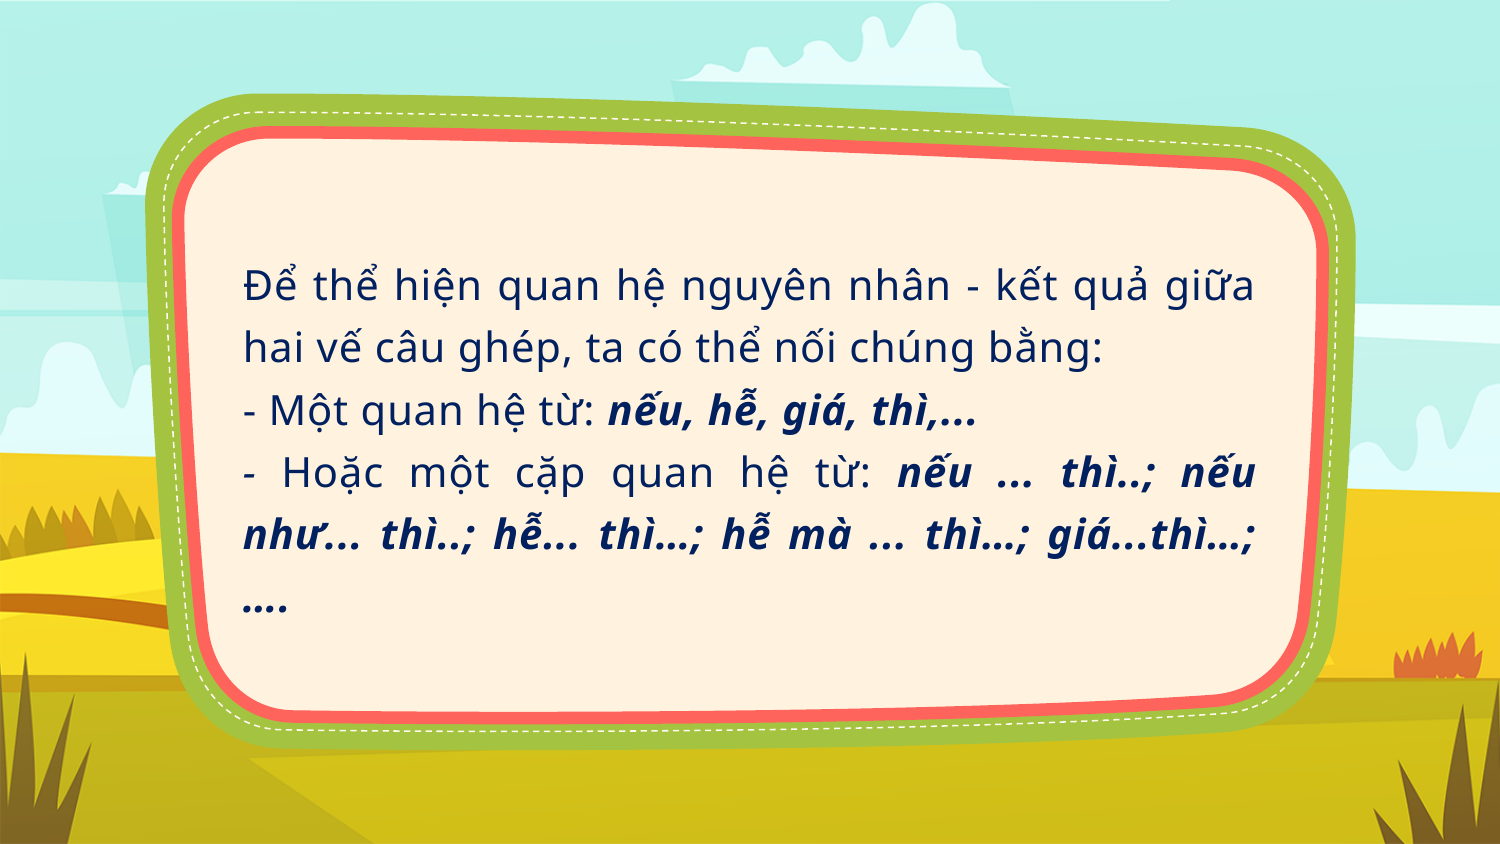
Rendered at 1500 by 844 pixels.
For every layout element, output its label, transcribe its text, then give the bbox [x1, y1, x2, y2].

picture [0, 0, 1500, 844]
text_box Để thể hiện quan hệ nguyên nhân - kết quả giữa hai vế câu ghép, ta có thể nối chúng bằng: - Một quan hệ từ: nếu, hễ, giá, thì,... - Hoặc một cặp quan hệ từ: nếu ... thì..; nếu như... thì..; hễ... thì…; hễ mà ... thì…; giá...thì…; …. [228, 238, 1272, 629]
